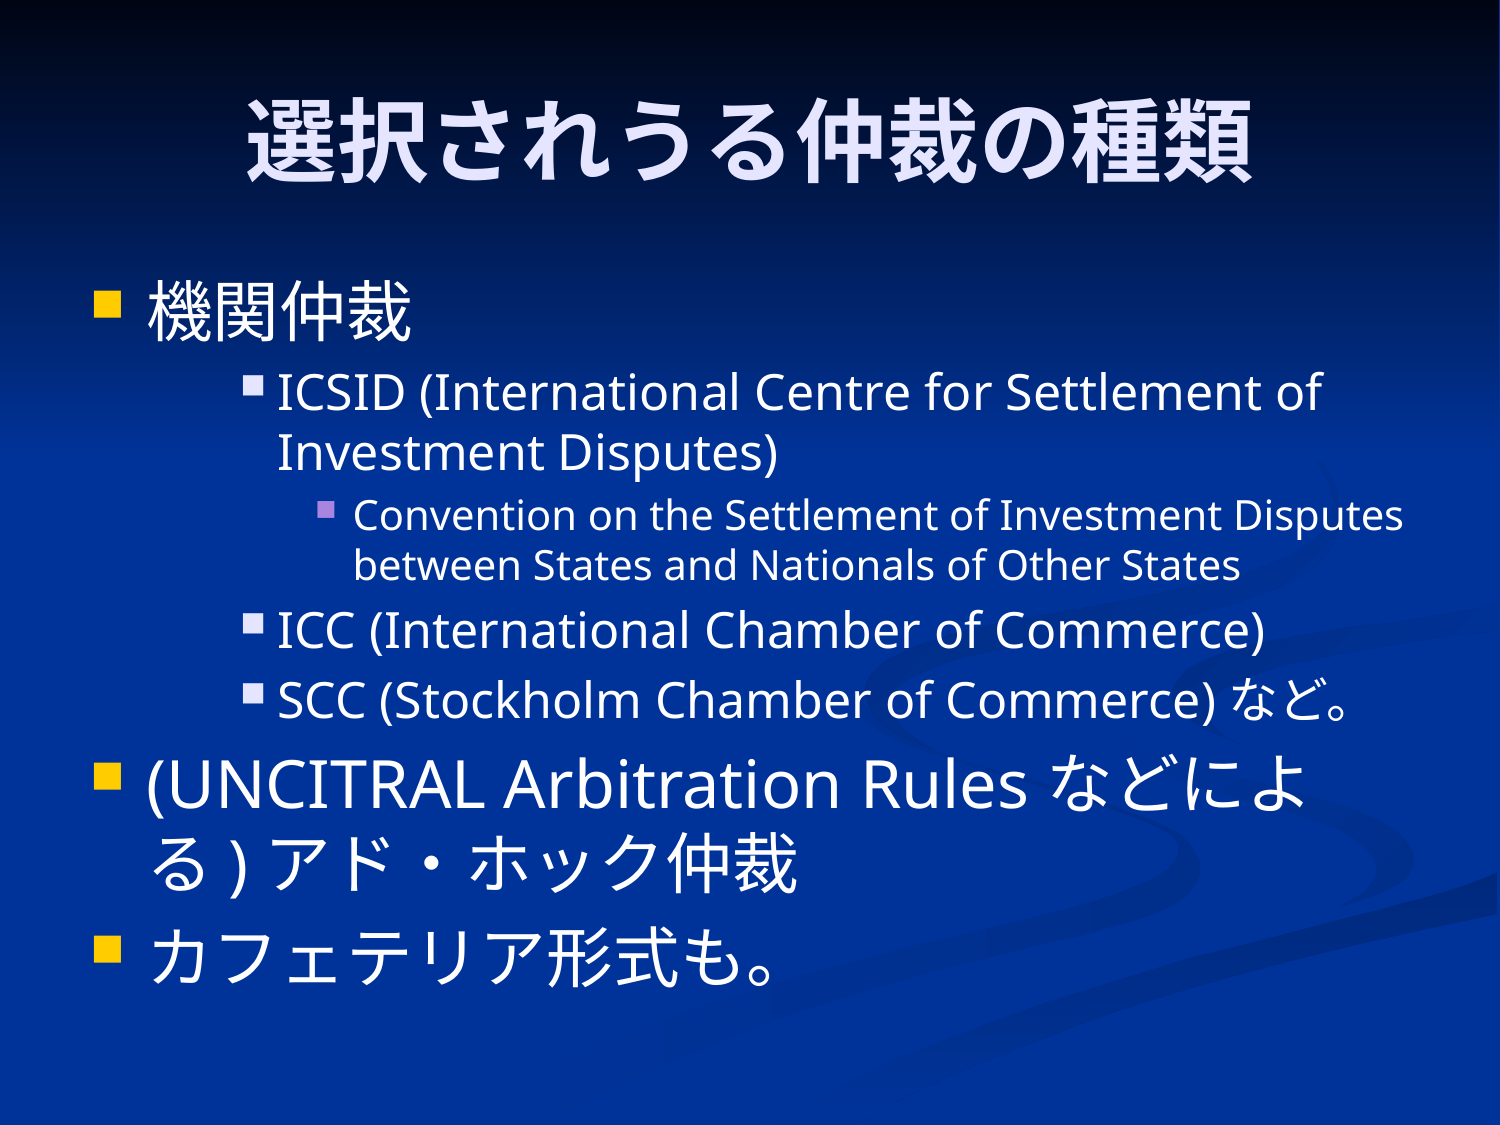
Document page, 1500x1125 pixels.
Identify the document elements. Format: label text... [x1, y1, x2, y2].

title 選択されうる仲裁の種類 [75, 45, 1425, 233]
list 機関仲裁 ICSID (International Centre for Settlement of Investment Disputes) Convention on the Settlement of Investment Disputes between States and Nationals of Other States ICC (International Chamber of Commerce) SCC (Stockholm Chamber of Commerce)など。 (UNCITRAL Arbitration Rulesなどによる)アド・ホック仲裁 カフェテリア形式も。 [75, 262, 1425, 1005]
